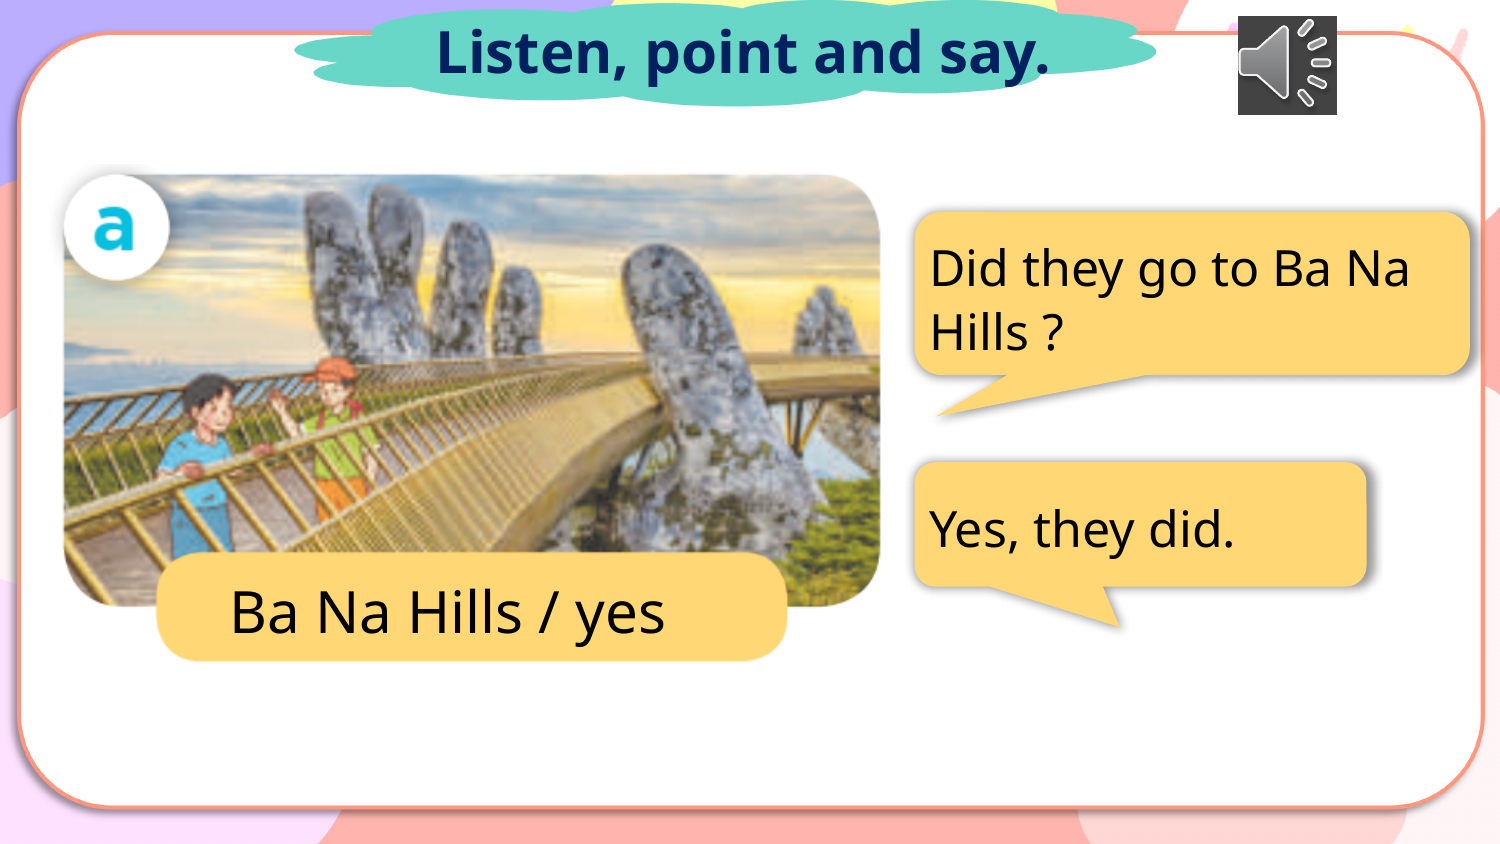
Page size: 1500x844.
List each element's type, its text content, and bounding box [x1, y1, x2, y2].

text_box Listen, point and say. [382, 0, 1104, 66]
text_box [914, 461, 1367, 587]
picture [0, 0, 1500, 844]
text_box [914, 211, 1474, 376]
